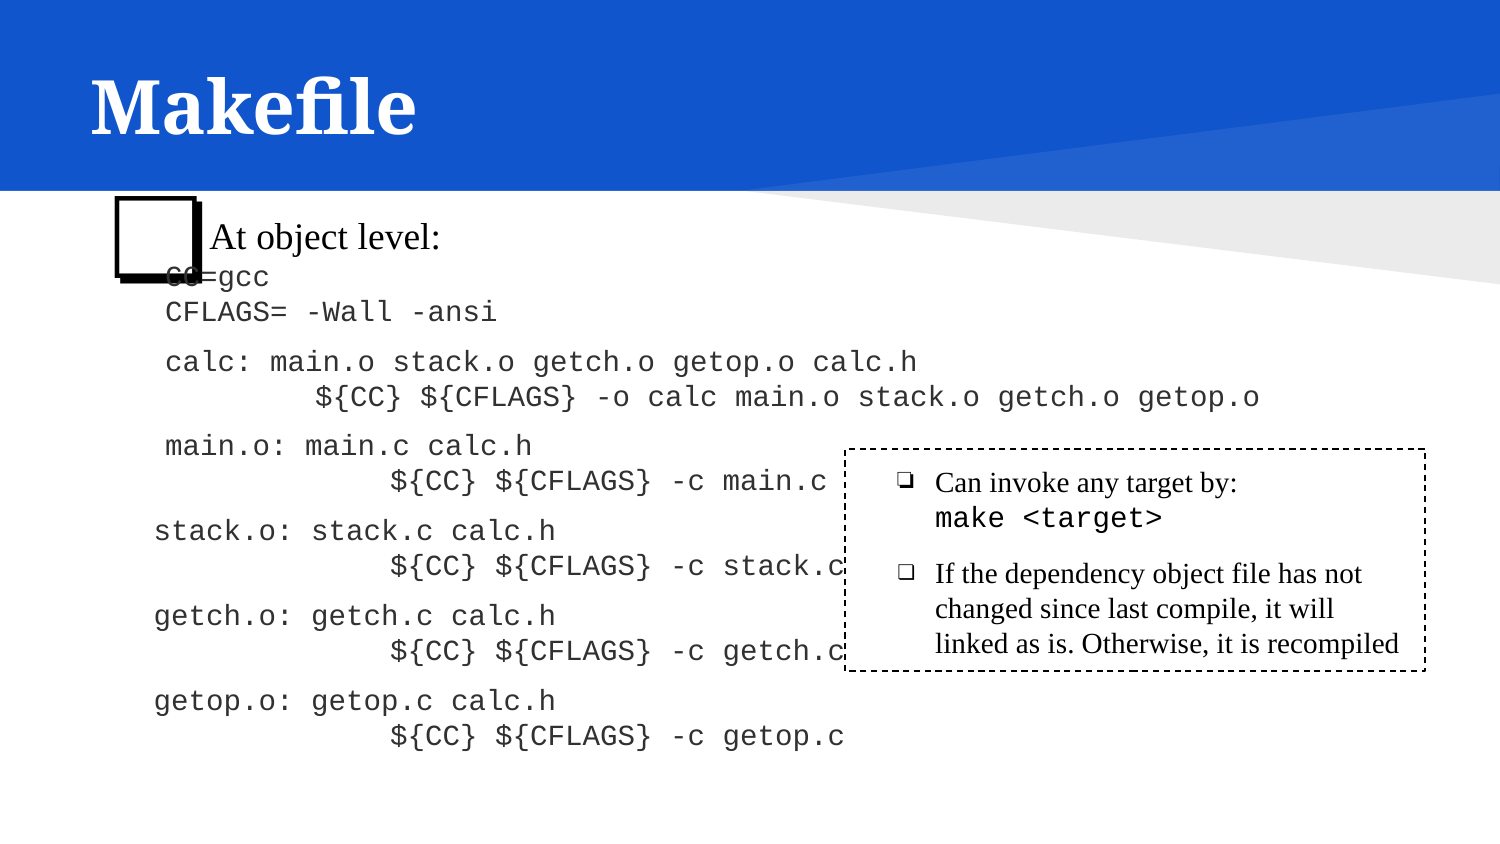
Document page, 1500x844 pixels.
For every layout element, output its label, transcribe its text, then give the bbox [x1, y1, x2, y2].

title Makefile [75, 33, 1425, 175]
text_box Can invoke any target by: make <target> If the dependency object file has not changed since last compile, it will linked as is. Otherwise, it is recompiled [845, 448, 1425, 671]
list At object level: CC=gcc CFLAGS= -Wall -ansi calc: main.o stack.o getch.o getop.o calc.h ${CC} ${CFLAGS} -o calc main.o stack.o getch.o getop.o main.o: main.c calc.h ${CC} ${CFLAGS} -c main.c stack.o: stack.c calc.h ${CC} ${CFLAGS} -c stack.c getch.o: getch.c calc.h ${CC} ${CFLAGS} -c getch.c getop.o: getop.c calc.h ${CC} ${CFLAGS} -c getop.c [75, 196, 1425, 808]
